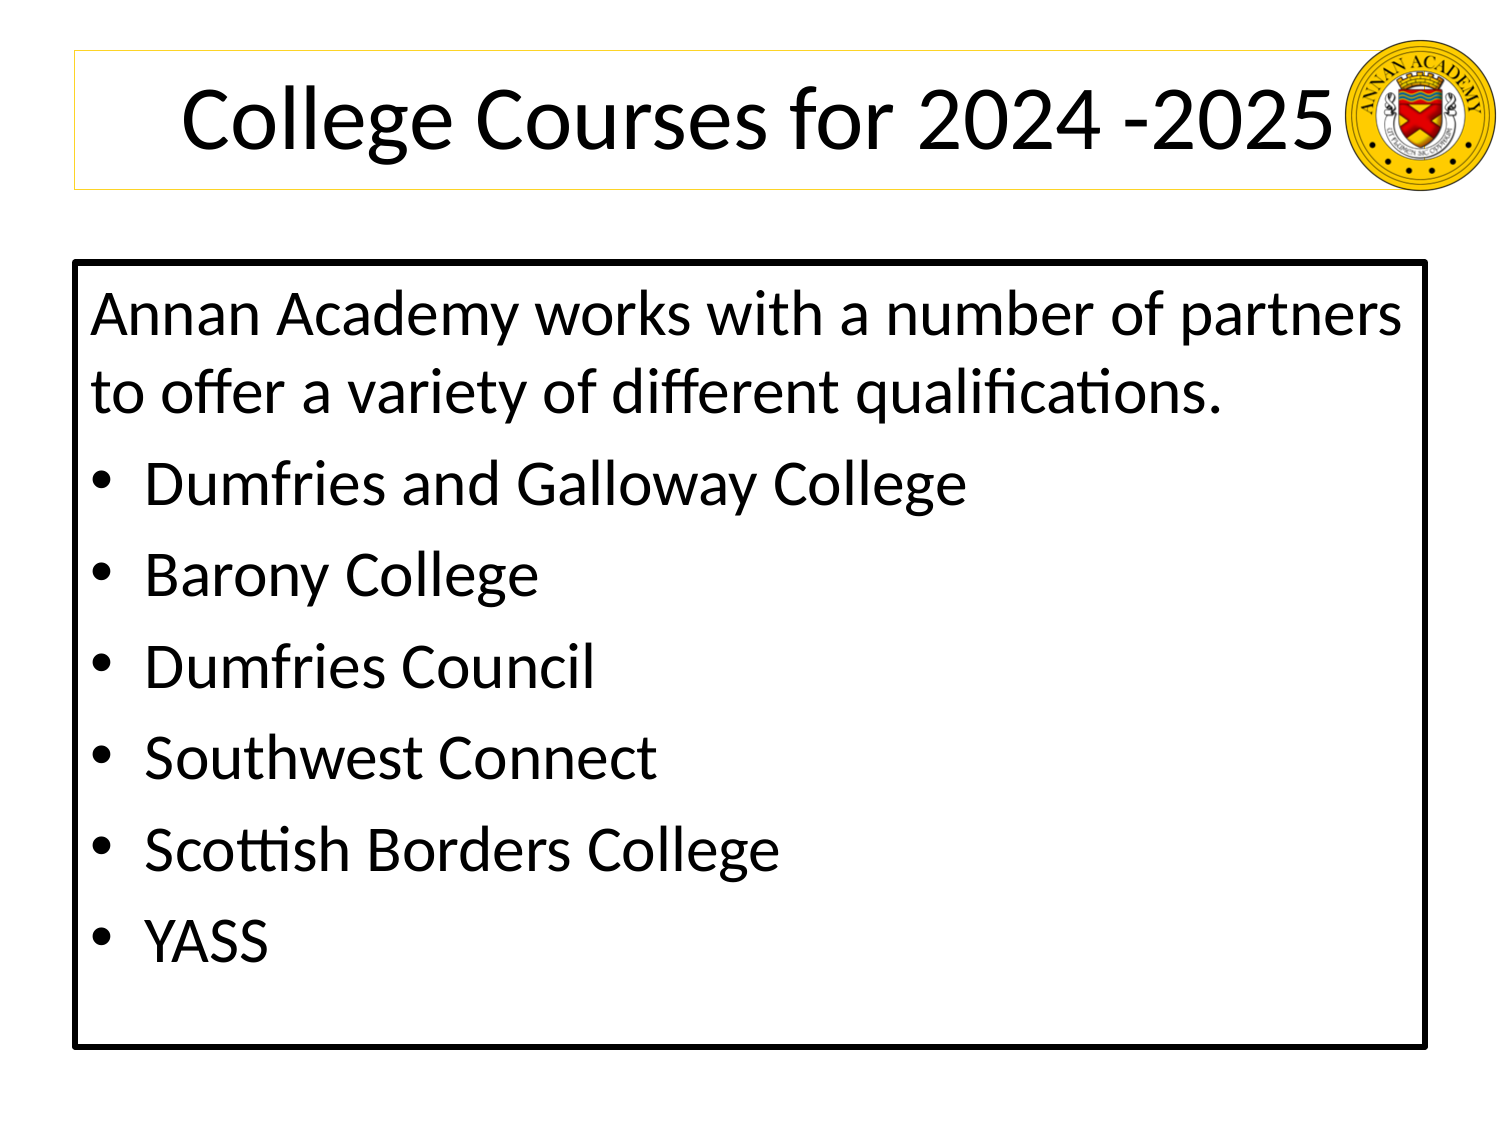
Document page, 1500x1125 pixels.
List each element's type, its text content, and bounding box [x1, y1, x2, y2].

text_box College Courses for 2024 -2025 [74, 50, 1338, 190]
picture [1343, 38, 1498, 193]
list Annan Academy works with a number of partners to offer a variety of different qualifications. Dumfries and Galloway College Barony College Dumfries Council Southwest Connect Scottish Borders College YASS [75, 262, 1425, 1047]
